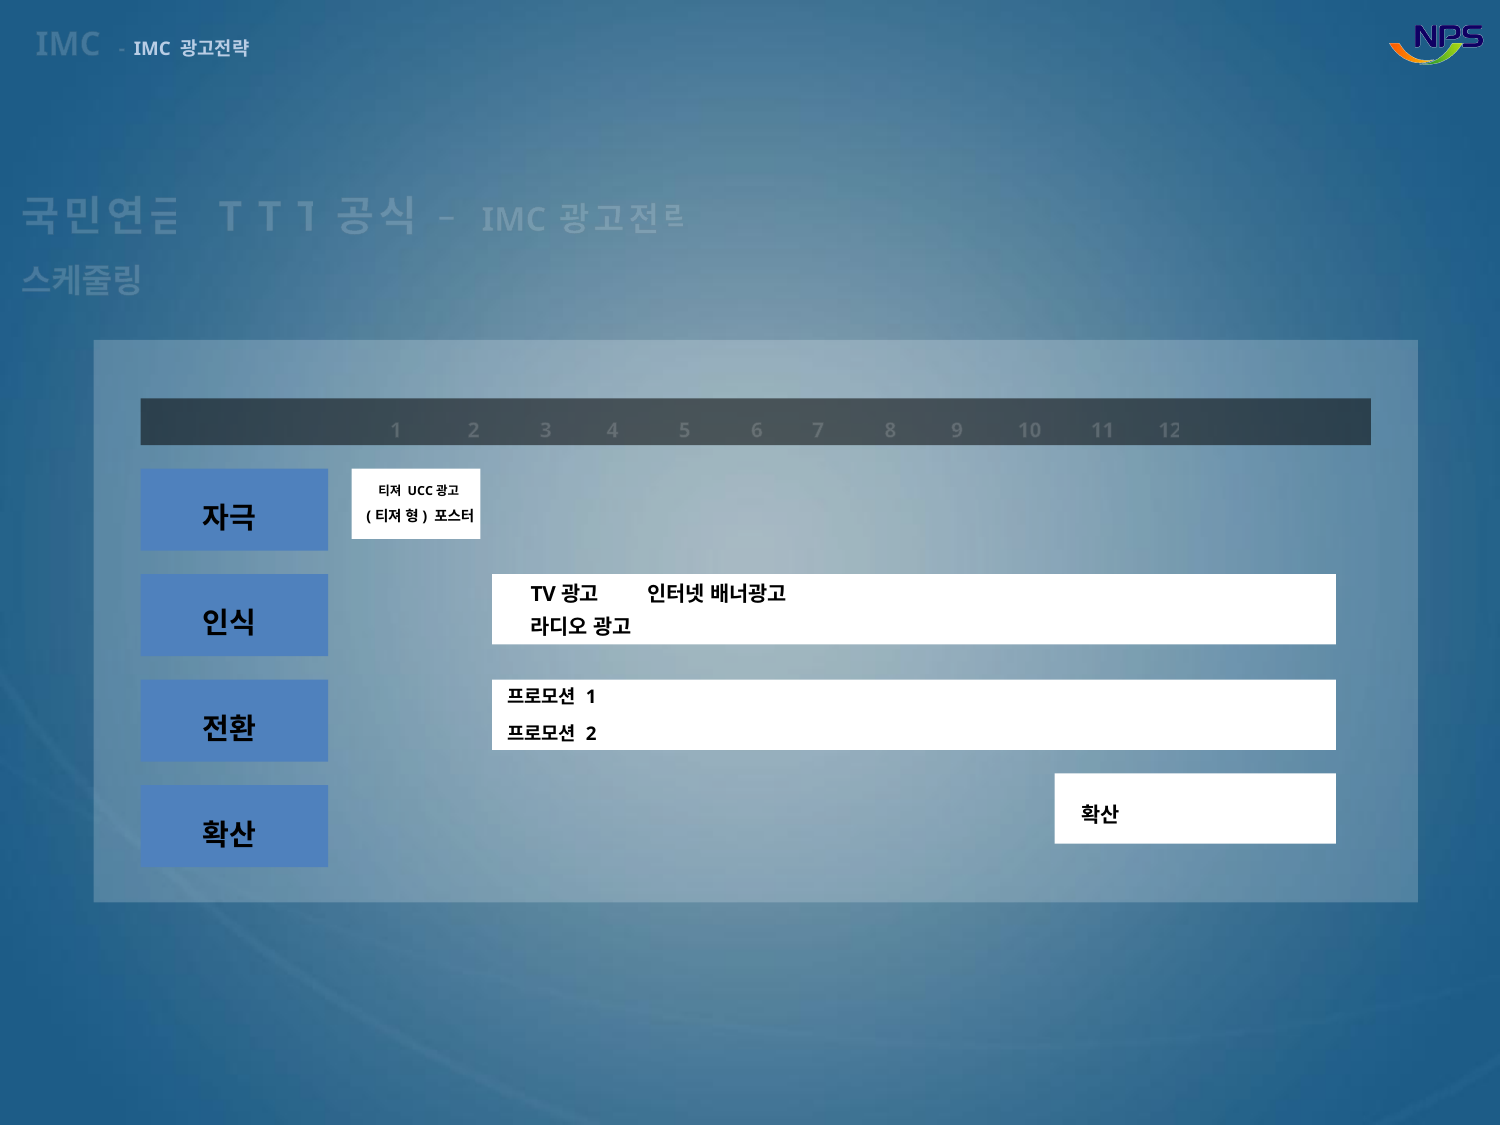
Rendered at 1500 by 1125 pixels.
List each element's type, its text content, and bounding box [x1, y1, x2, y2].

picture [0, 0, 1500, 1125]
text_box IMC - IMC 광고전략 [20, 14, 265, 70]
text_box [93, 339, 1477, 903]
text_box 국민연금 T T T공식 – IMC광고전략 스케줄링 [5, 156, 709, 307]
